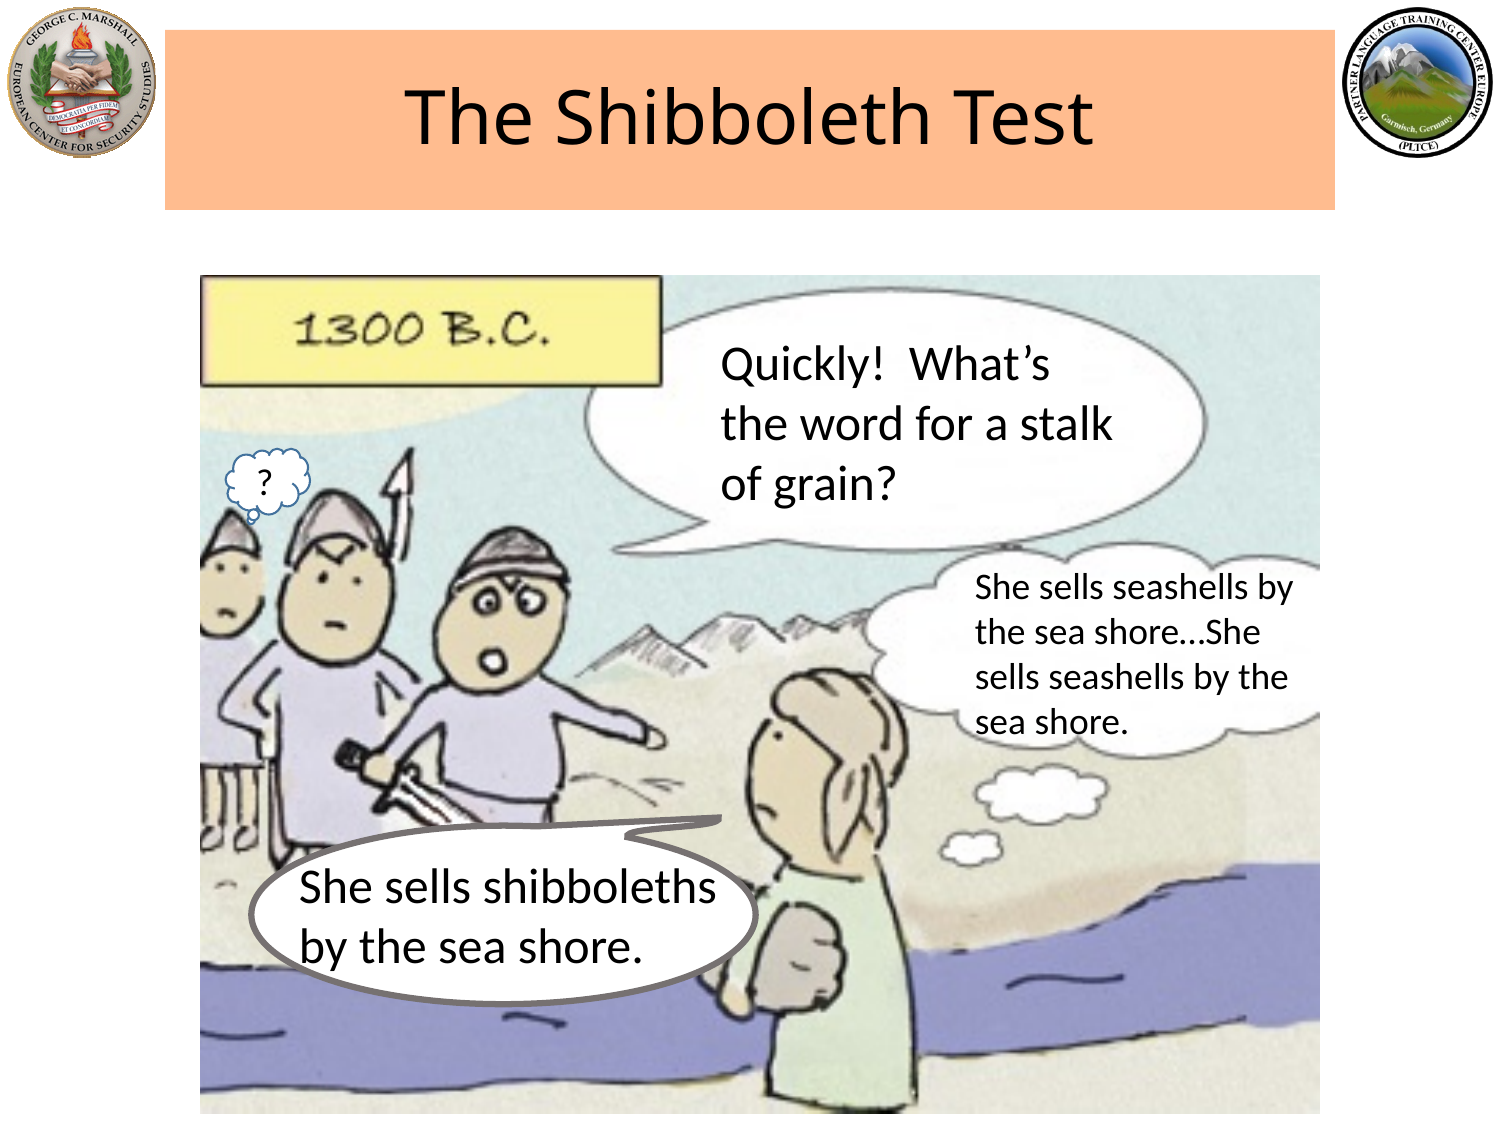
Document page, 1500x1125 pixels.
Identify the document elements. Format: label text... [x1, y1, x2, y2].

picture [7, 7, 156, 158]
title The Shibboleth Test [165, 29, 1335, 210]
picture [1342, 7, 1493, 158]
picture [200, 275, 1320, 1114]
